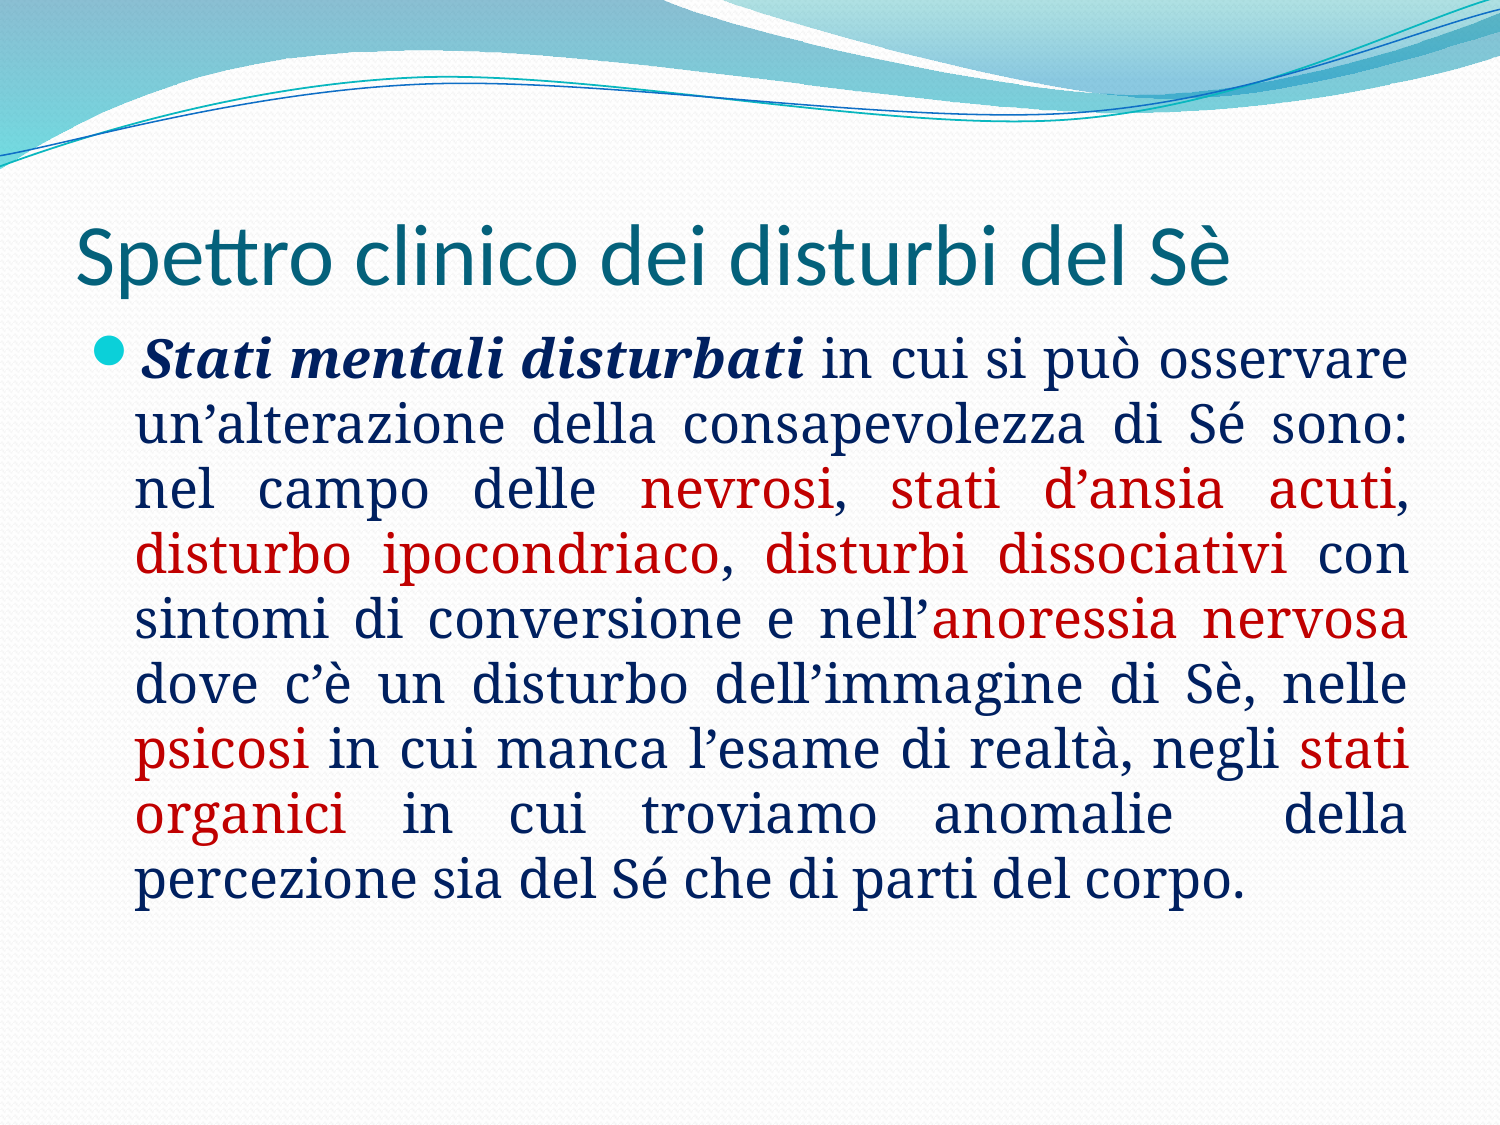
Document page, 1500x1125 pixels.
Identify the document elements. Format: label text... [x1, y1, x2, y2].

title Spettro clinico dei disturbi del Sè [75, 115, 1425, 303]
list Stati mentali disturbati in cui si può osservare un’alterazione della consapevolezza di Sé sono: nel campo delle nevrosi, stati d’ansia acuti, disturbo ipocondriaco, disturbi dissociativi con sintomi di conversione e nell’anoressia nervosa dove c’è un disturbo dell’immagine di Sè, nelle psicosi in cui manca l’esame di realtà, negli stati organici in cui troviamo anomalie della percezione sia del Sé che di parti del corpo. [75, 317, 1425, 1038]
